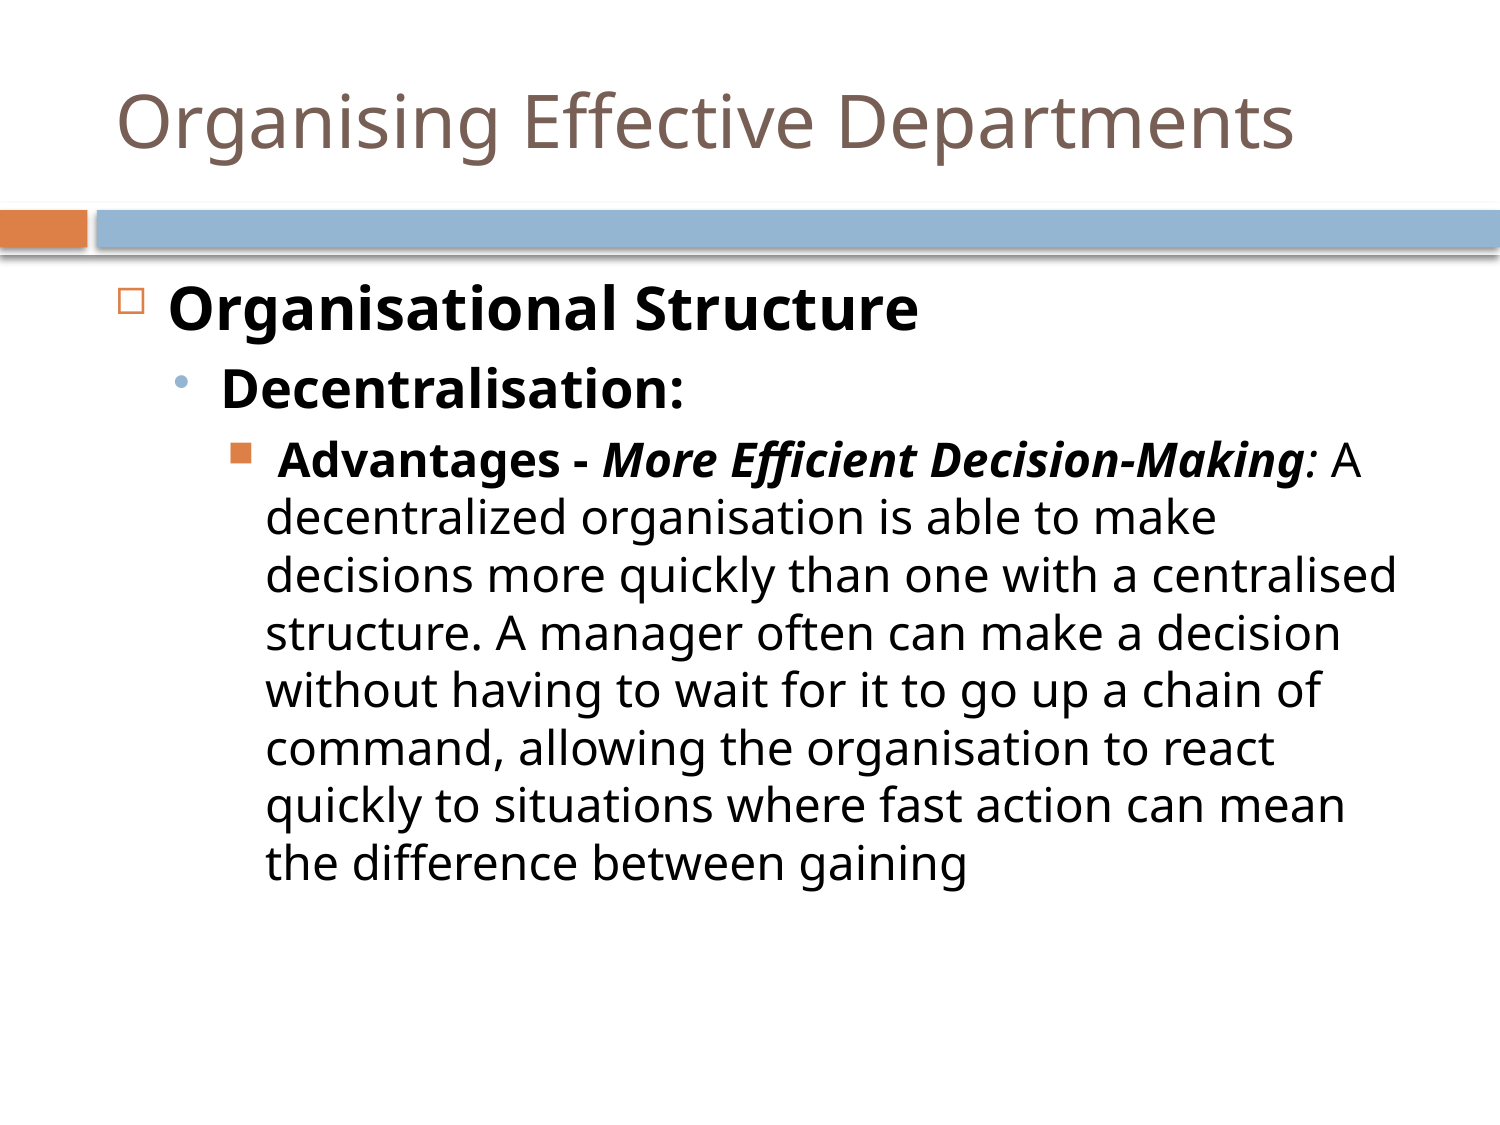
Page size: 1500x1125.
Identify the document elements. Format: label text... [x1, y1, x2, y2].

title Organising Effective Departments [100, 37, 1438, 200]
list Organisational Structure Decentralisation: Advantages - More Efficient Decision-Making: A decentralized organisation is able to make decisions more quickly than one with a centralised structure. A manager often can make a decision without having to wait for it to go up a chain of command, allowing the organisation to react quickly to situations where fast action can mean the difference between gaining [100, 262, 1438, 1000]
